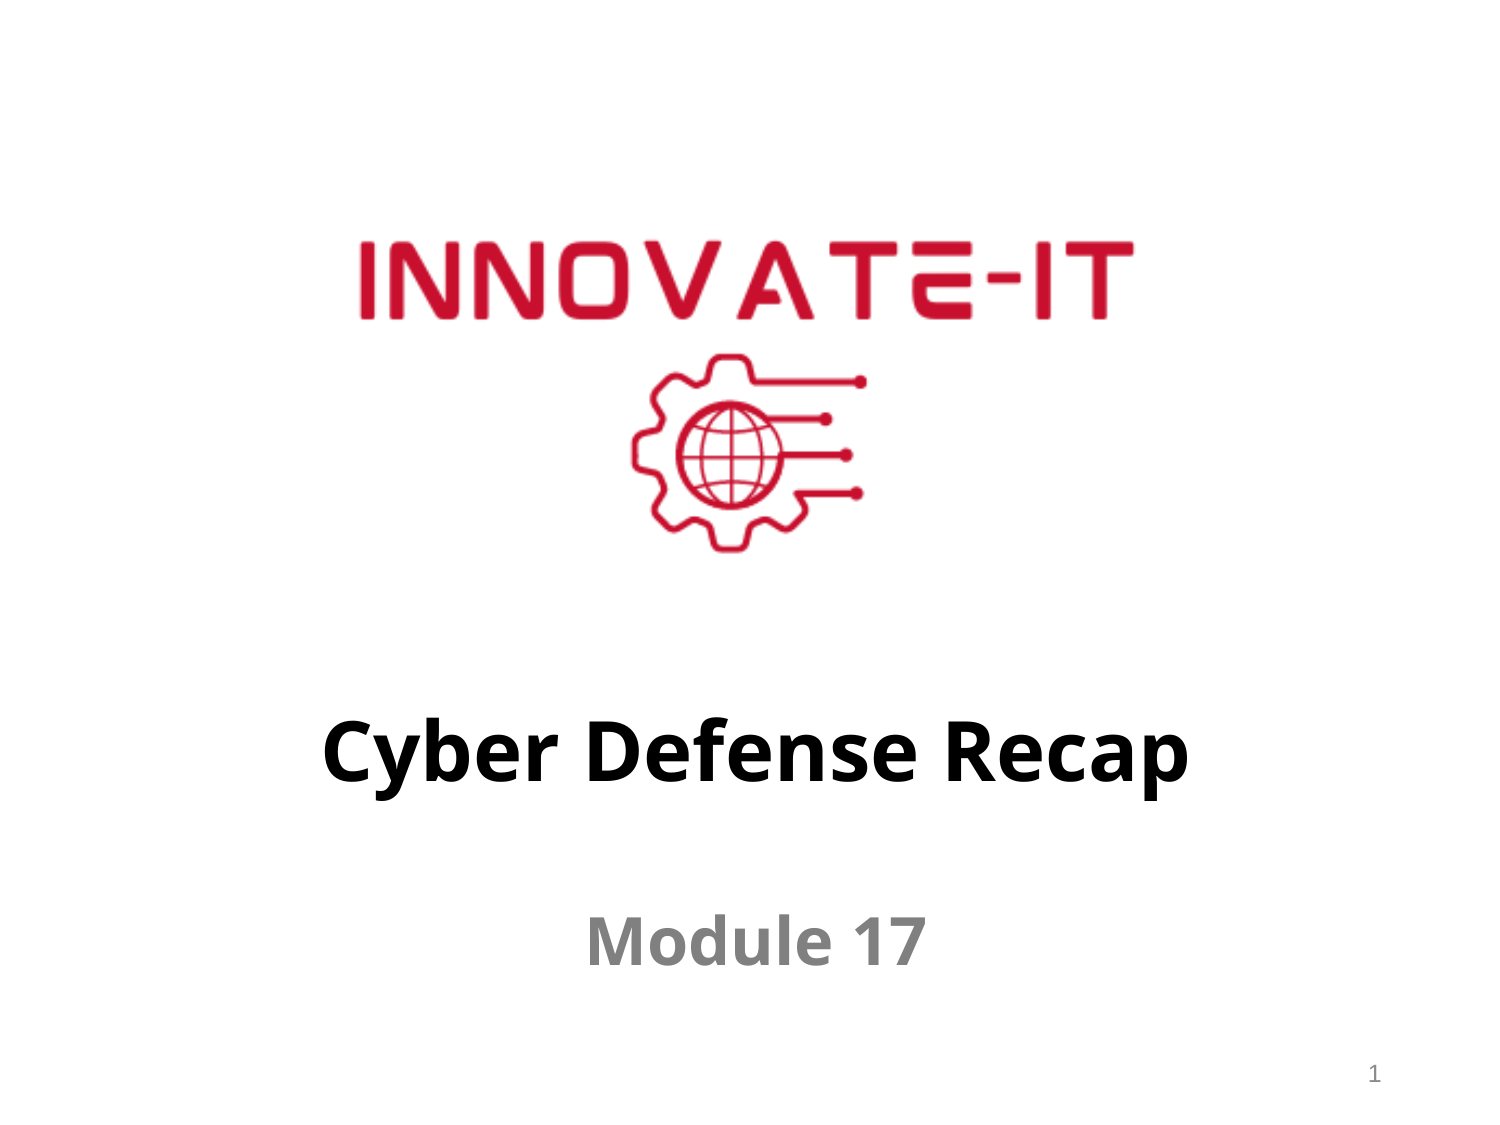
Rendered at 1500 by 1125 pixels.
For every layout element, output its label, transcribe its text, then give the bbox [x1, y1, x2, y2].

picture [208, 166, 1292, 593]
text_box Module 17 [231, 891, 1282, 1086]
text_box Cyber Defense Recap [118, 654, 1394, 842]
slide_number 1 [1059, 1042, 1397, 1103]
